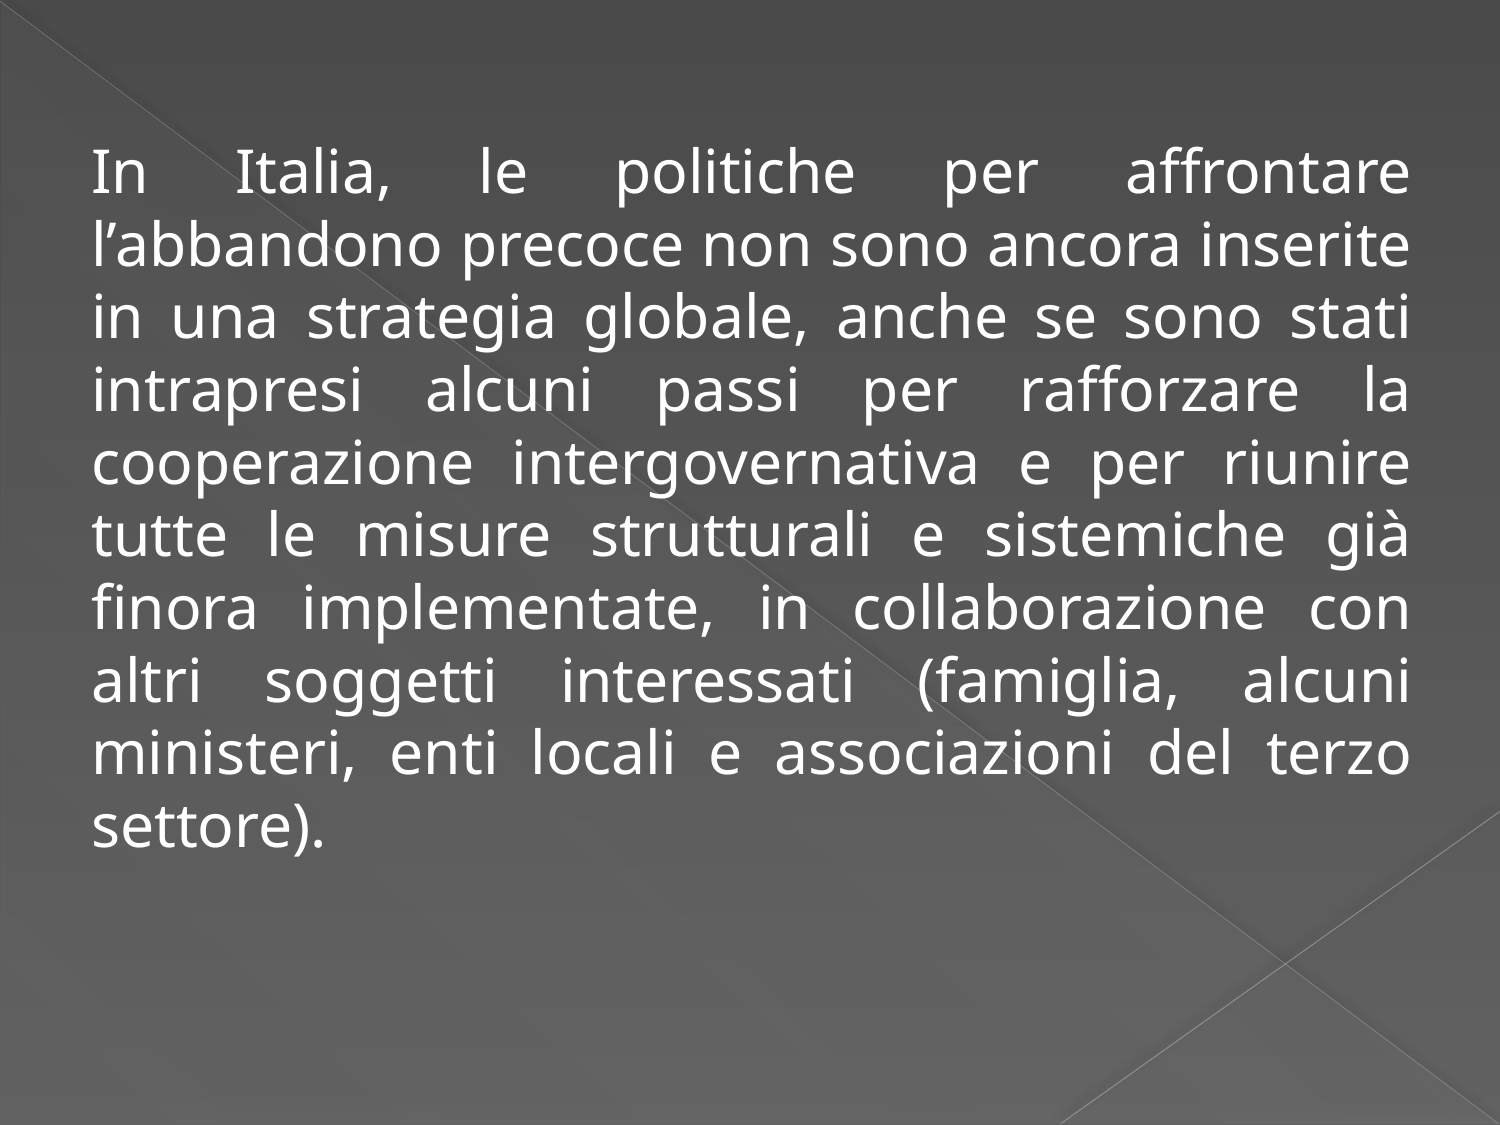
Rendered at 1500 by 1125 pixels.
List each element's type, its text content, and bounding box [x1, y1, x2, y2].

list In Italia, le politiche per affrontare l’abbandono precoce non sono ancora inserite in una strategia globale, anche se sono stati intrapresi alcuni passi per rafforzare la cooperazione intergovernativa e per riunire tutte le misure strutturali e sistemiche già finora implementate, in collaborazione con altri soggetti interessati (famiglia, alcuni ministeri, enti locali e associazioni del terzo settore). [76, 125, 1427, 868]
